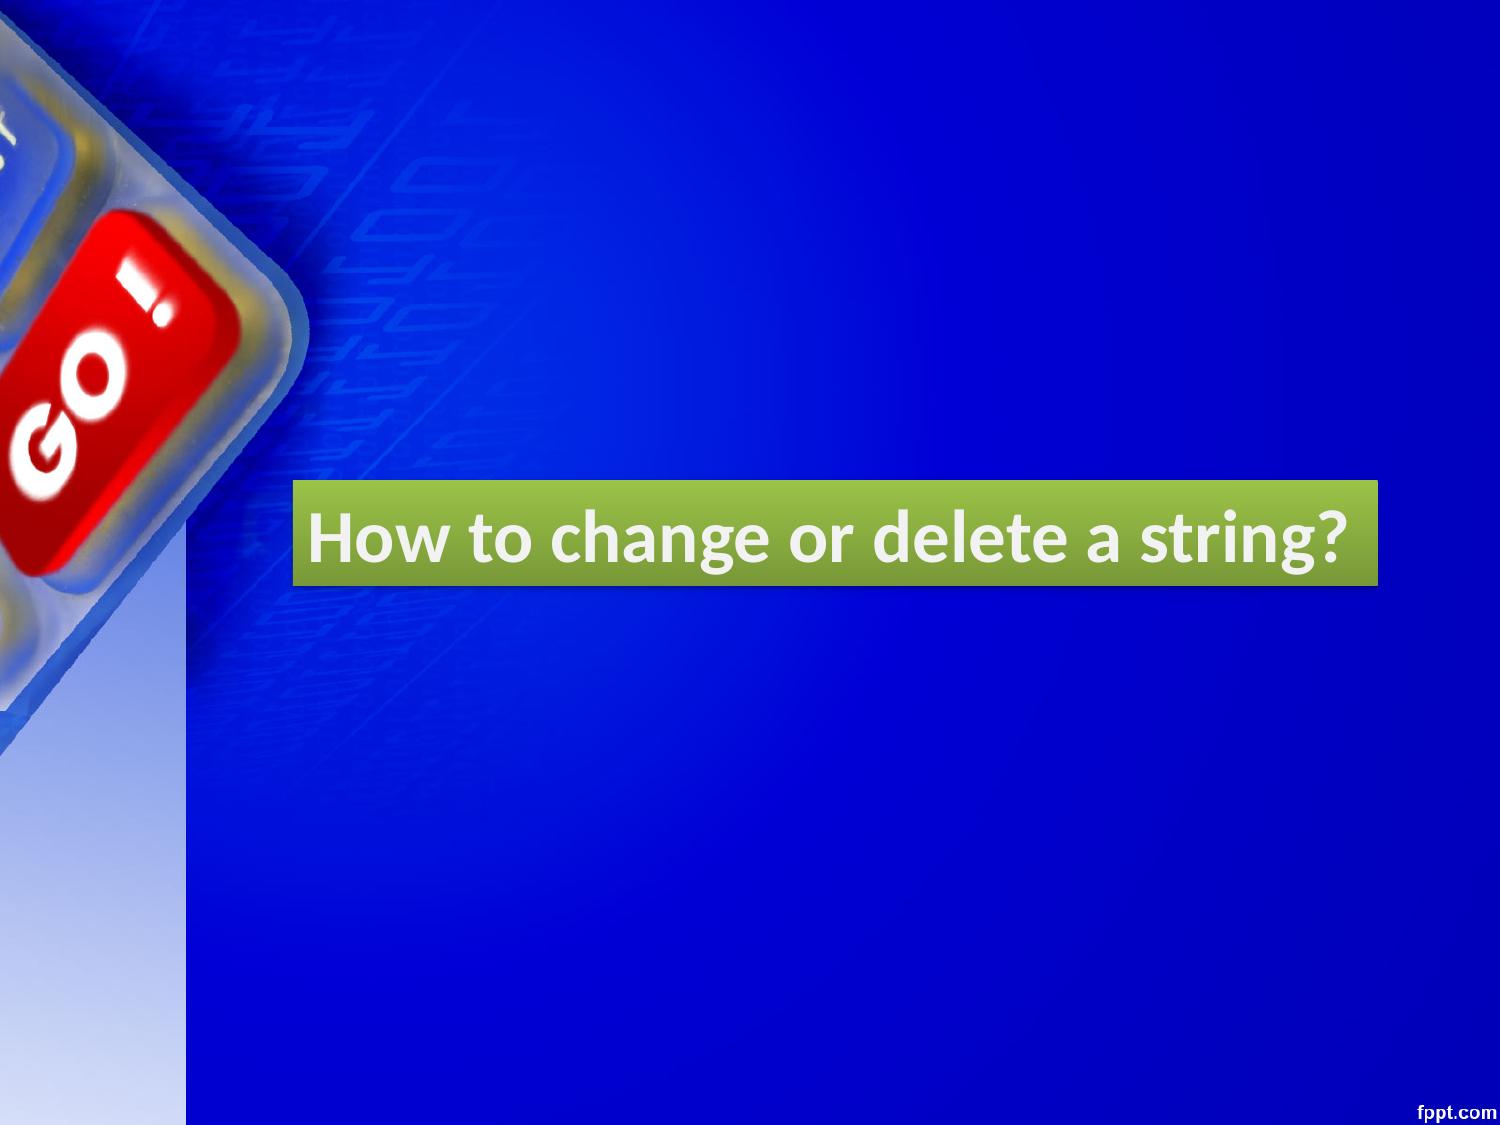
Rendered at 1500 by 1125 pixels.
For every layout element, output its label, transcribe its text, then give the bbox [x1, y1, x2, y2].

picture [0, 0, 1500, 1125]
text_box How to change or delete a string? [292, 480, 1378, 586]
